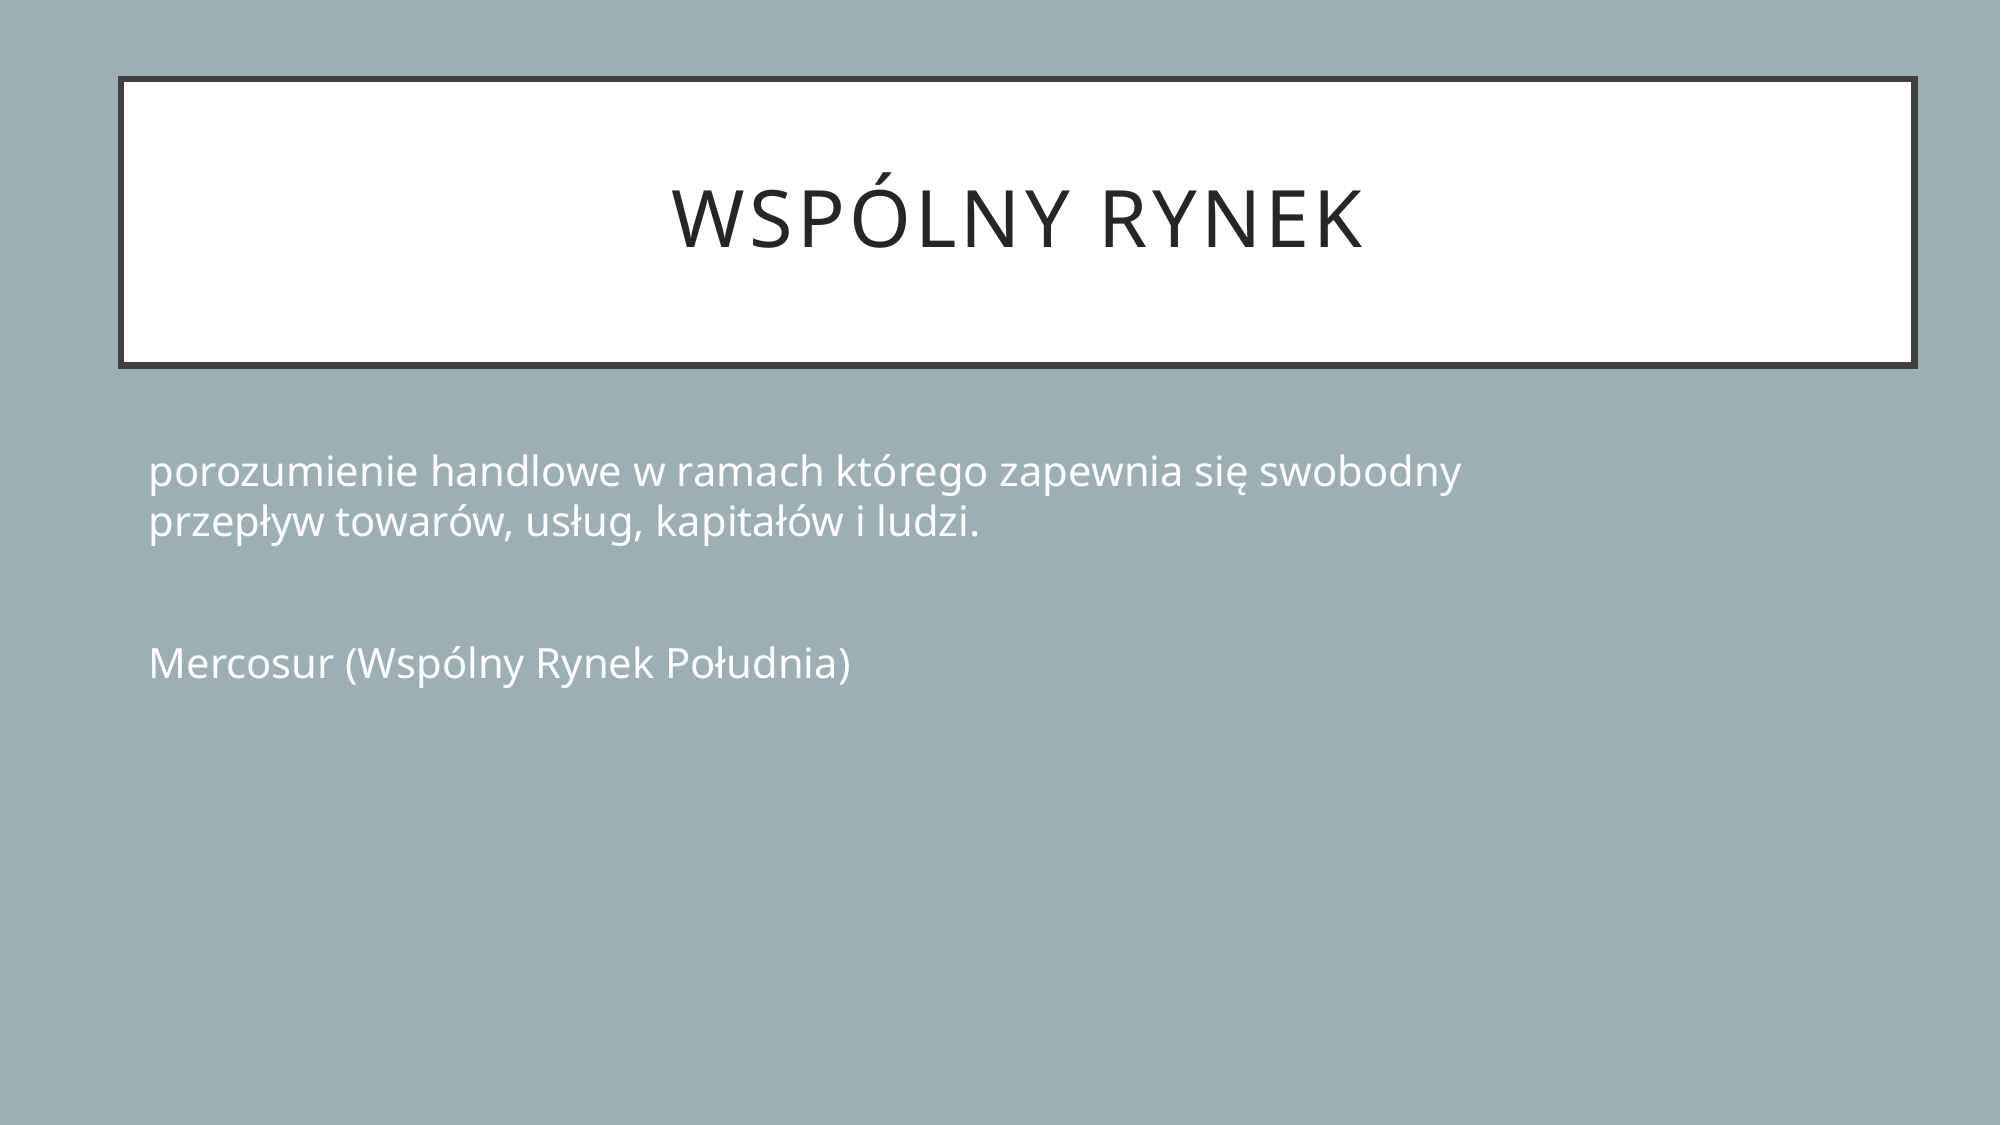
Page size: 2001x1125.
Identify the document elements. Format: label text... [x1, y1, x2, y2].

subtitle porozumienie handlowe w ramach którego zapewnia się swobodny przepływ towarów, usług, kapitałów i ludzi. Mercosur (Wspólny Rynek Południa) [133, 436, 1558, 918]
title Wspólny Rynek [118, 76, 1918, 369]
